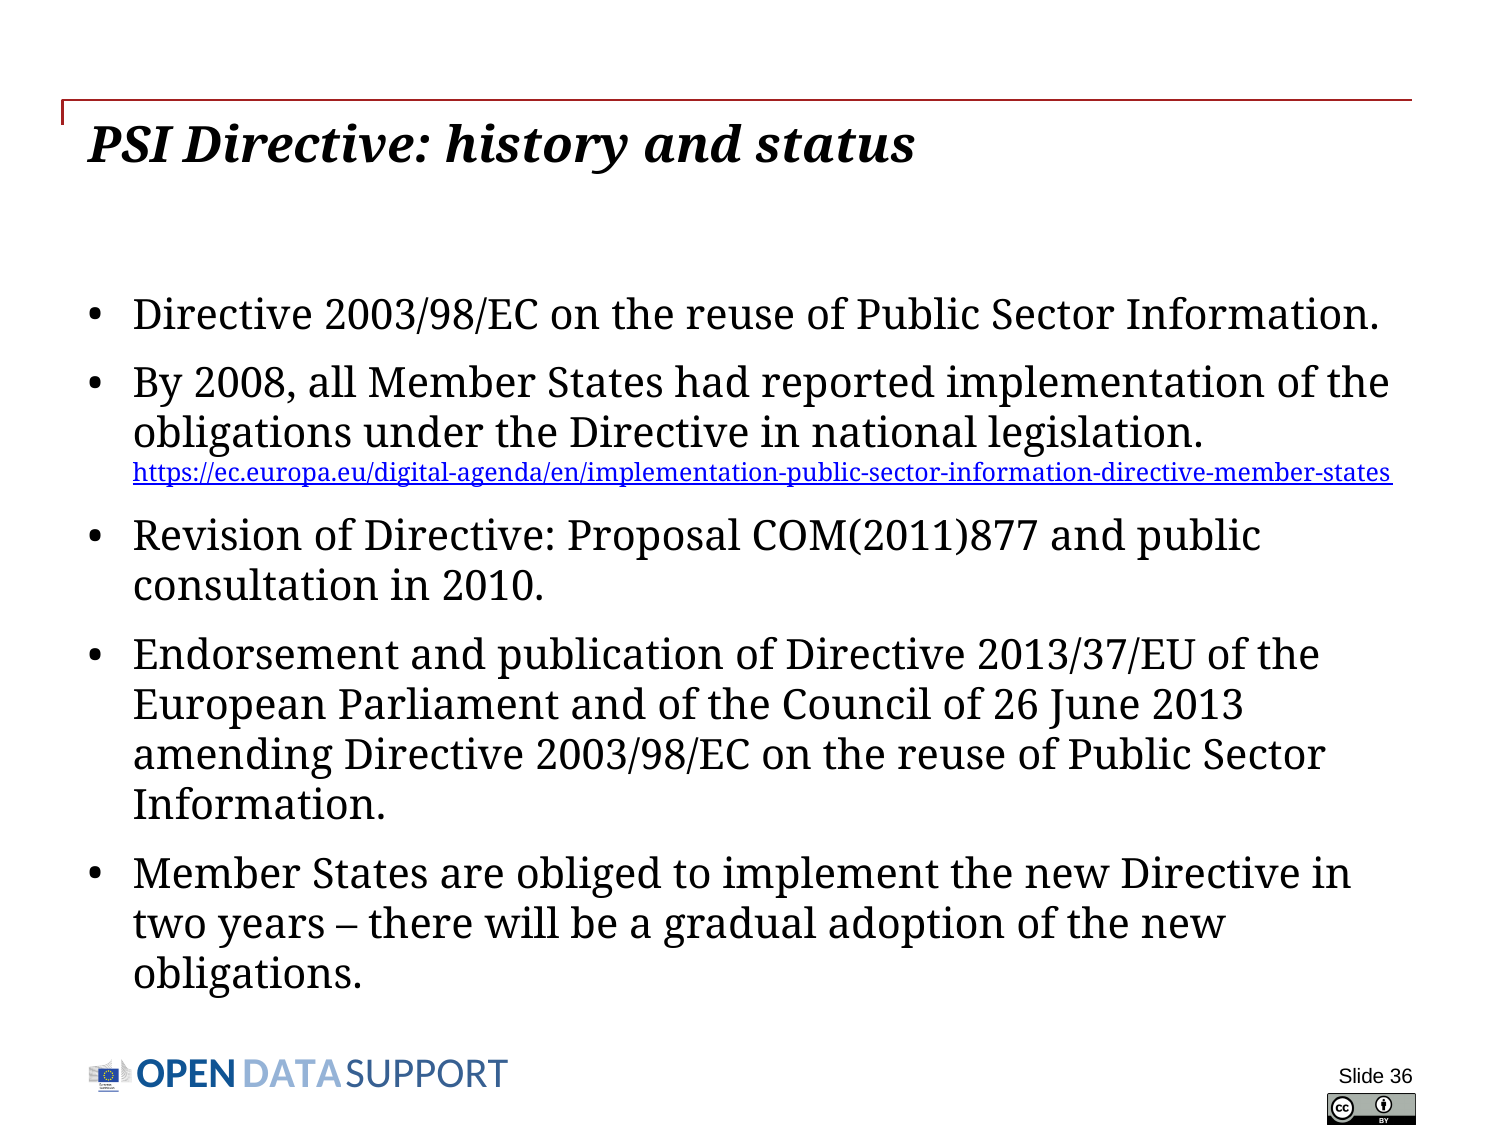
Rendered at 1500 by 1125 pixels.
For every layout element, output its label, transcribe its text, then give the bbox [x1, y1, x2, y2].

list Directive 2003/98/EC on the reuse of Public Sector Information. By 2008, all Member States had reported implementation of the obligations under the Directive in national legislation. https://ec.europa.eu/digital-agenda/en/implementation-public-sector-information-directive-member-states Revision of Directive: Proposal COM(2011)877 and public consultation in 2010. Endorsement and publication of Directive 2013/37/EU of the European Parliament and of the Council of 26 June 2013 amending Directive 2003/98/EC on the reuse of Public Sector Information. Member States are obliged to implement the new Directive in two years – there will be a gradual adoption of the new obligations. [87, 287, 1413, 1013]
slide_number Slide 36 [1162, 1062, 1413, 1088]
title PSI Directive: history and status [88, 112, 1413, 263]
picture [1327, 1093, 1416, 1125]
